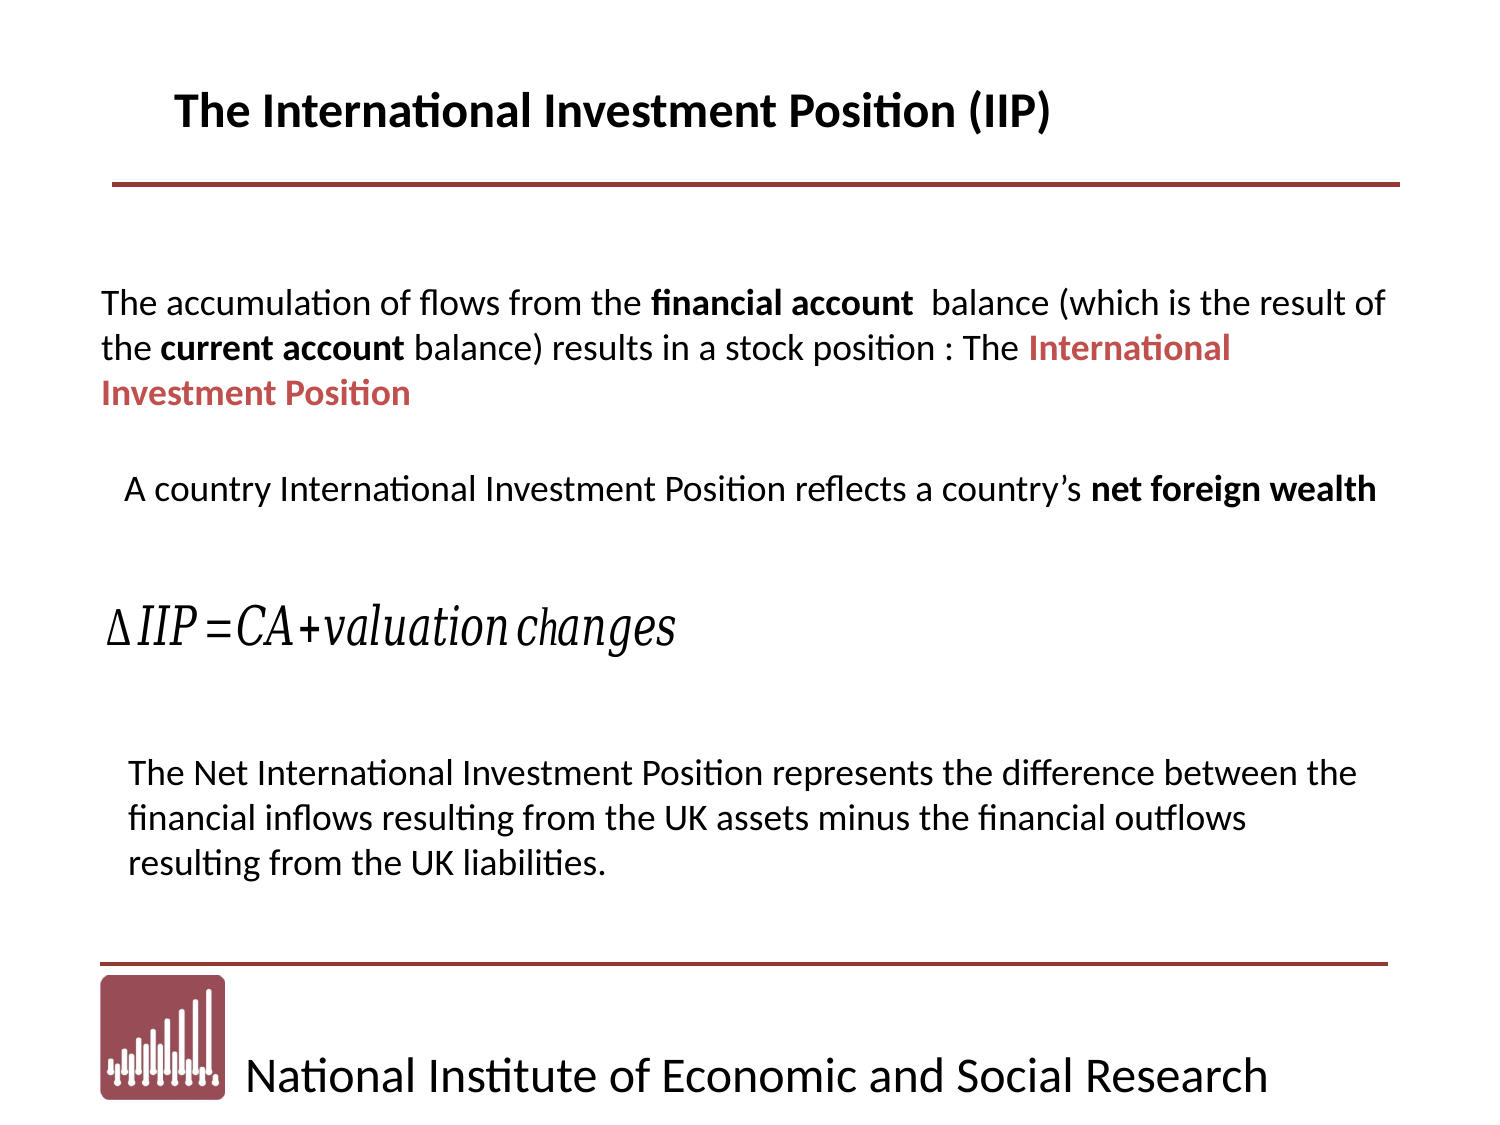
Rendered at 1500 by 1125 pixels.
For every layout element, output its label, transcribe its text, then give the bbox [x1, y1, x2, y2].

picture [100, 975, 225, 1100]
text_box The Net International Investment Position represents the difference between the financial inflows resulting from the UK assets minus the financial outflows resulting from the UK liabilities. [113, 740, 1388, 891]
text_box A country International Investment Position reflects a country’s net foreign wealth [109, 456, 1393, 516]
text_box The accumulation of flows from the financial account balance (which is the result of the current account balance) results in a stock position : The International Investment Position [86, 270, 1415, 421]
text_box The International Investment Position (IIP) [159, 69, 1365, 145]
